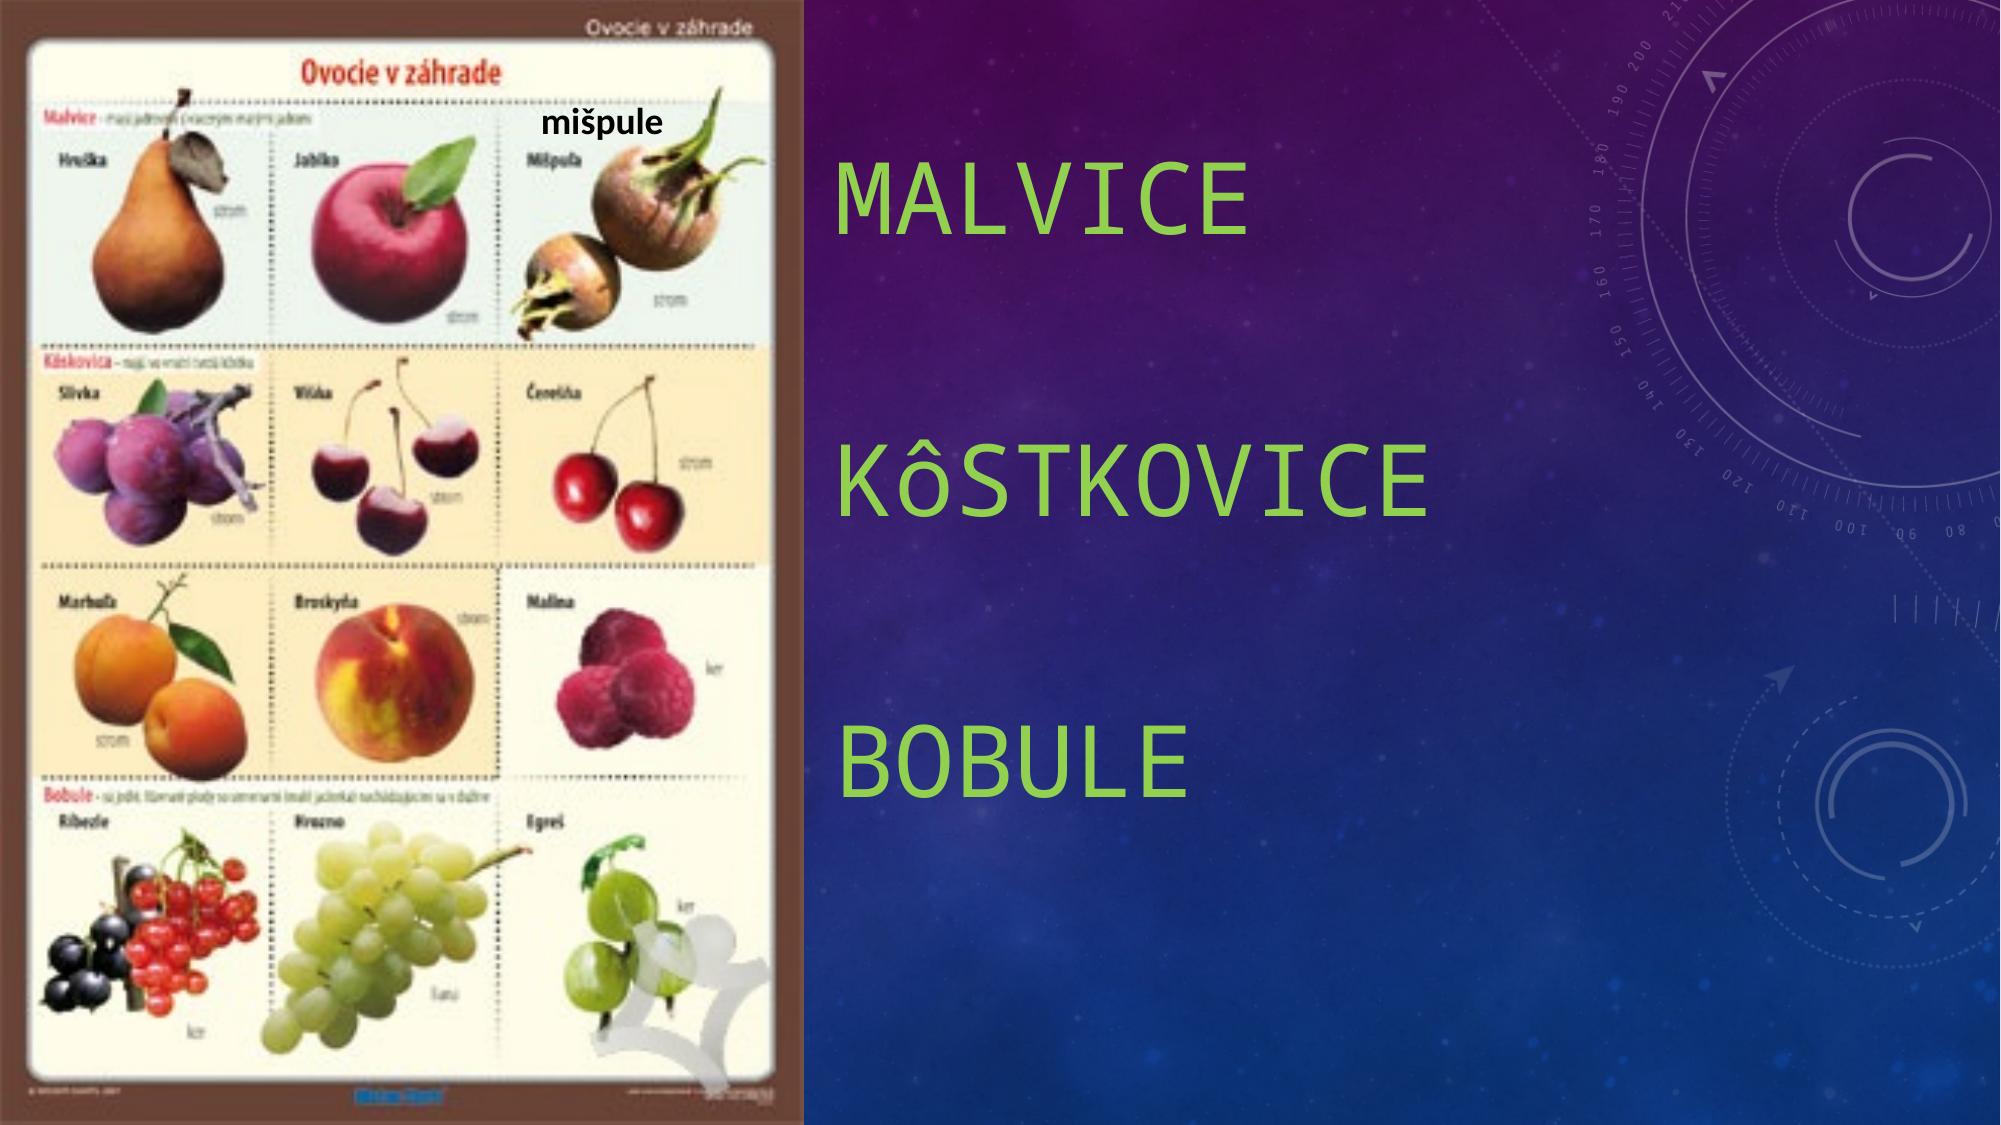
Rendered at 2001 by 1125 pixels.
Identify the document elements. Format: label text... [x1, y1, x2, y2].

picture [0, 0, 2001, 1125]
list MALVICE KôSTKOVICE BOBULE [819, 89, 1791, 863]
